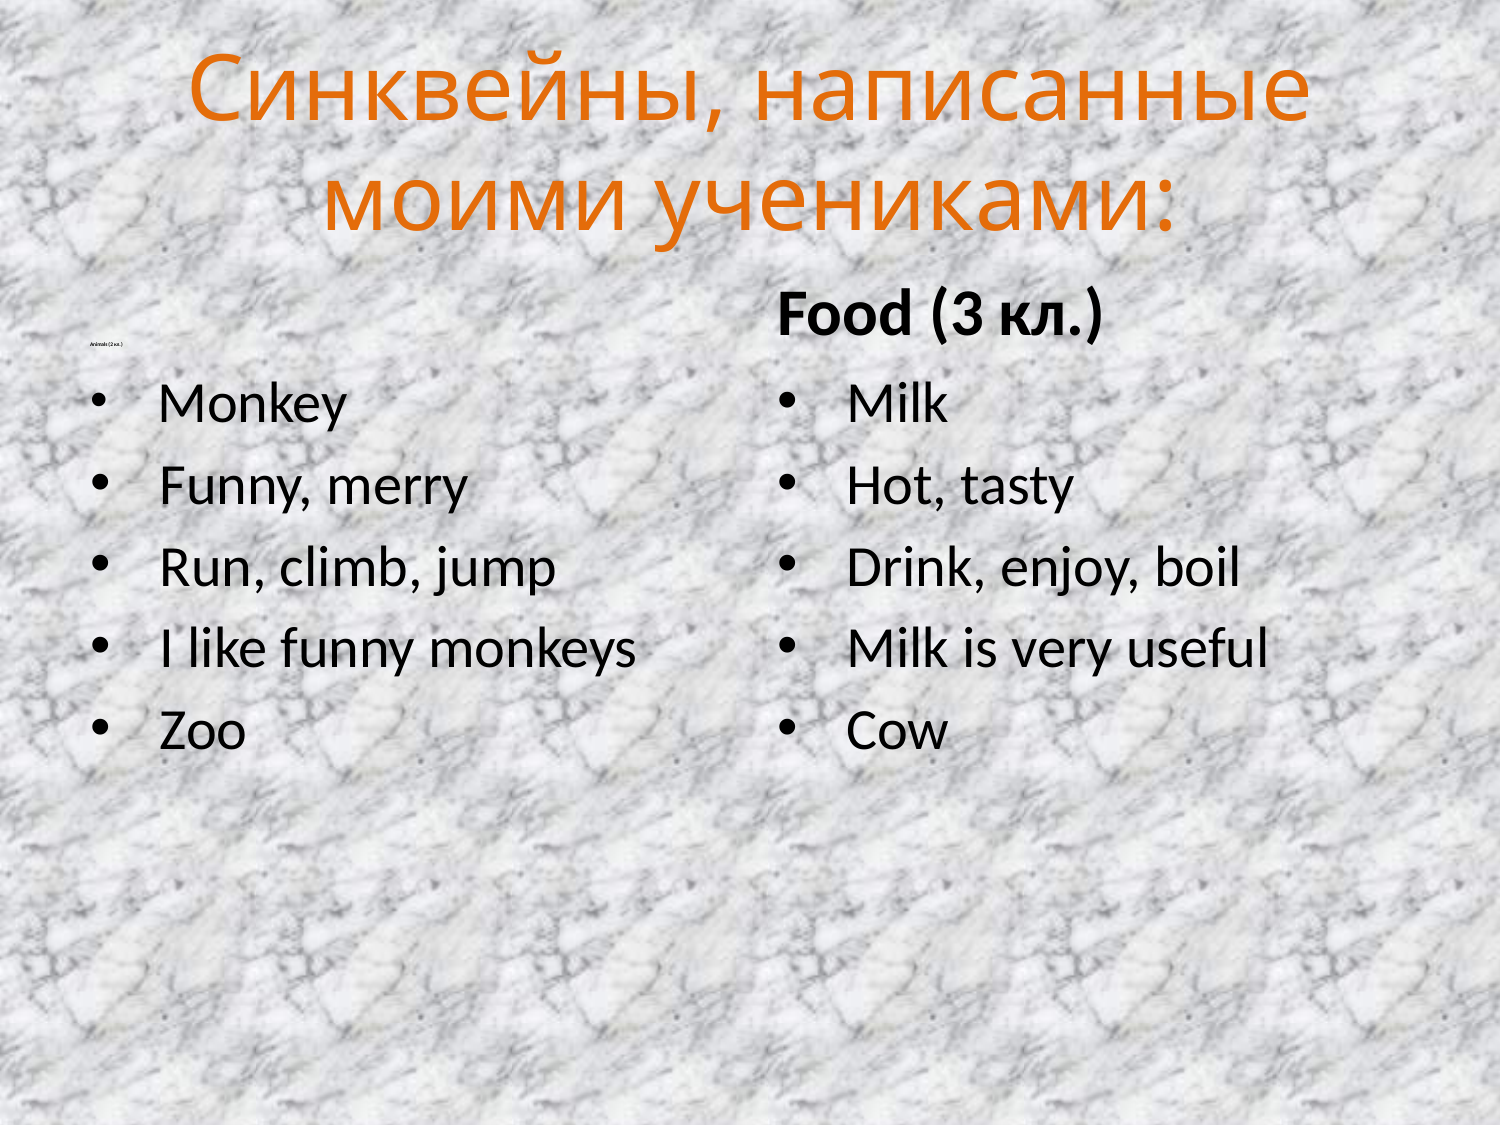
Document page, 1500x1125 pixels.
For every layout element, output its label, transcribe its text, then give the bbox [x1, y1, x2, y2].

picture [0, 0, 1500, 1125]
title Синквейны, написанные моими учениками: [75, 45, 1425, 233]
list Animals (2 кл.) [75, 251, 738, 356]
list Food (3 кл.) [761, 251, 1425, 356]
list Monkey Funny, merry Run, climb, jump I like funny monkeys Zoo [75, 356, 738, 1005]
list Milk Hot, tasty Drink, enjoy, boil Milk is very useful Cow [761, 356, 1425, 1005]
